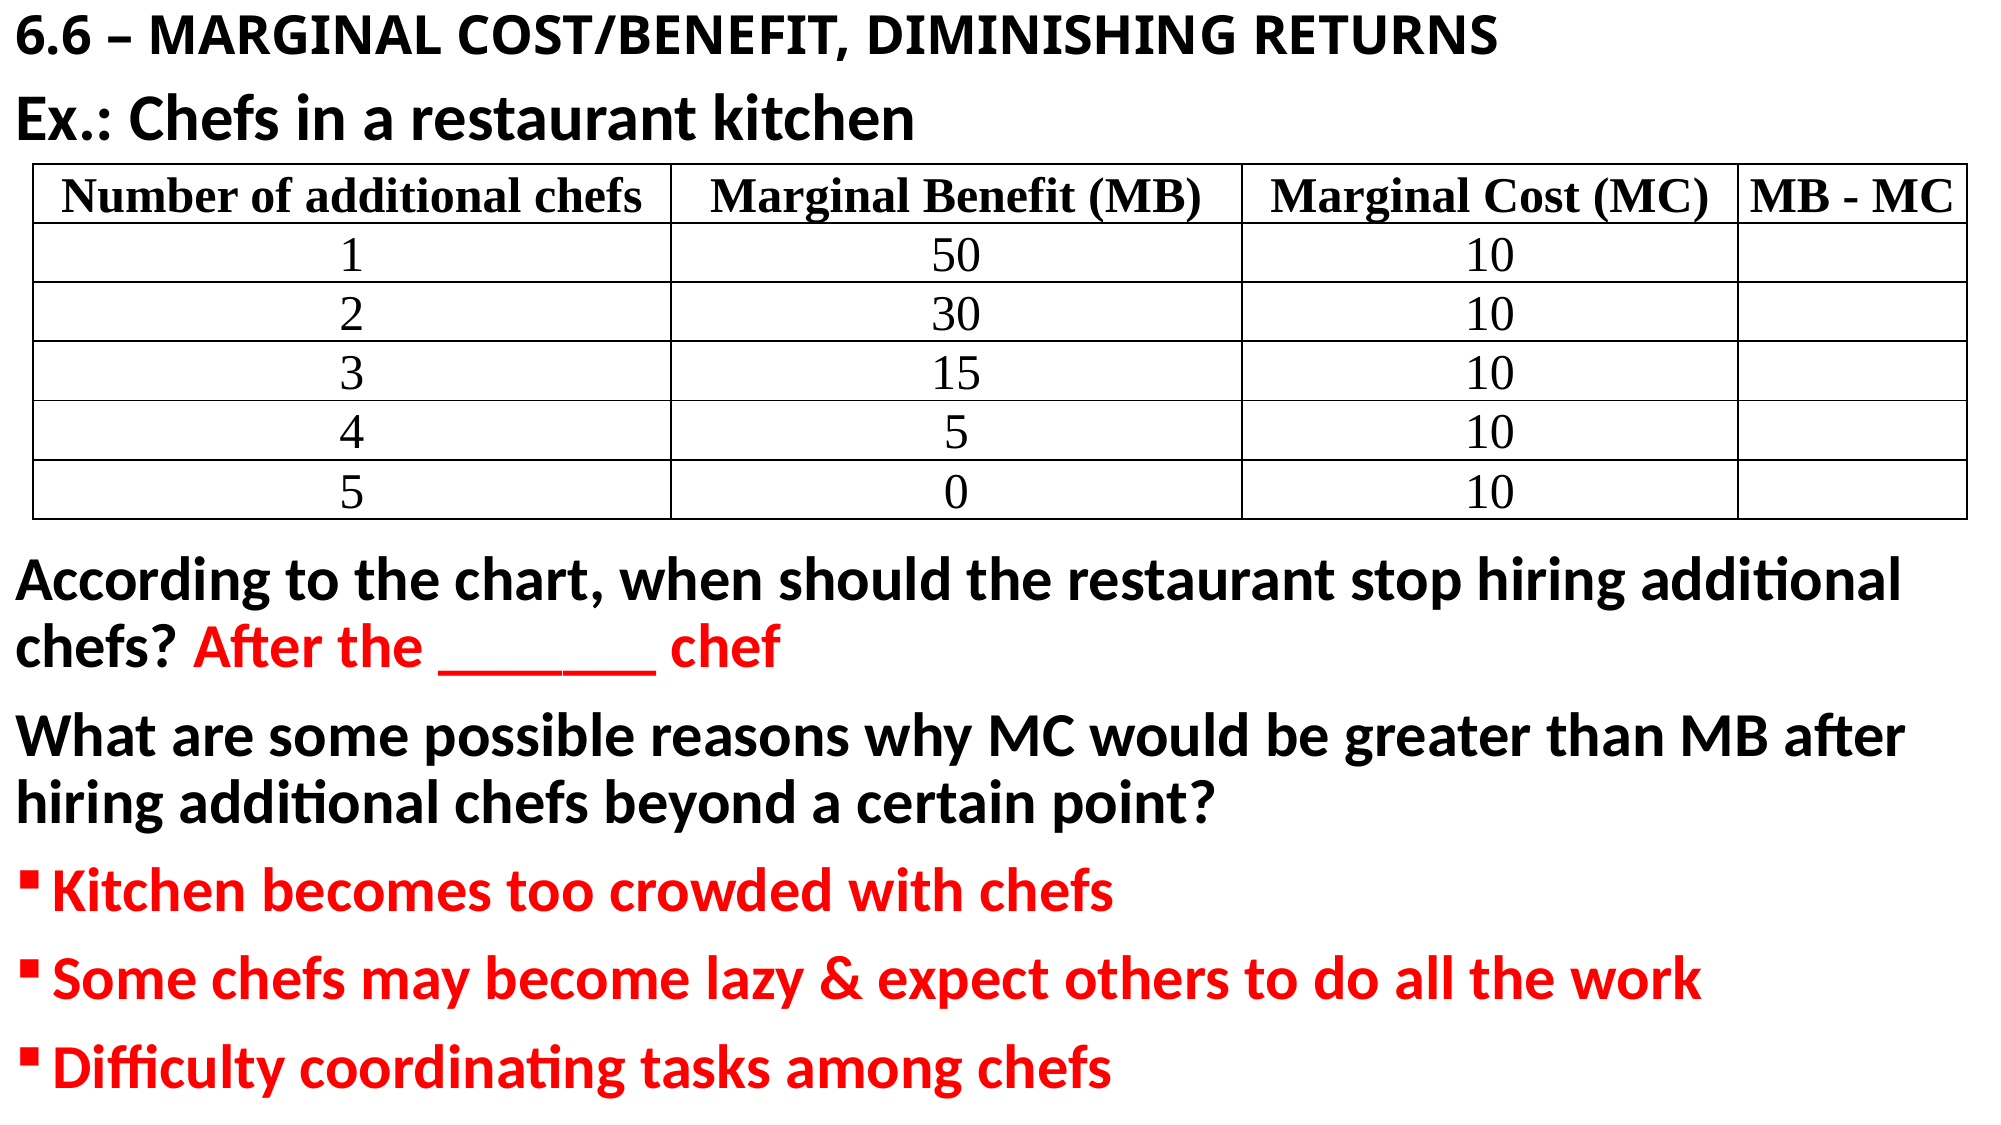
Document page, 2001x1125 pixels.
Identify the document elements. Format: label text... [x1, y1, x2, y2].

table_header Marginal Cost (MC) [1243, 165, 1737, 222]
table_cell 10 [1243, 461, 1737, 518]
table_cell [1739, 224, 1966, 281]
table_cell 50 [672, 224, 1241, 281]
table_cell 30 [672, 283, 1241, 340]
table_cell 1 [34, 224, 670, 281]
list Ex.: Chefs in a restaurant kitchen According to the chart, when should the restaurant stop hiring additional chefs? After the _______ chef What are some possible reasons why MC would be greater than MB after hiring additional chefs beyond a certain point? Kitchen becomes too crowded with chefs Some chefs may become lazy & expect others to do all the work Difficulty coordinating tasks among chefs [0, 75, 2000, 1125]
table_cell 2 [34, 283, 670, 340]
table_header Number of additional chefs [34, 165, 670, 222]
table_cell [1739, 401, 1966, 459]
table_cell [1739, 283, 1966, 340]
title 6.6 – MARGINAL COST/BENEFIT, DIMINISHING RETURNS [0, 0, 2000, 75]
table_cell 15 [672, 342, 1241, 400]
table_cell [1739, 461, 1966, 518]
table_cell 10 [1243, 283, 1737, 340]
table_cell [1739, 342, 1966, 400]
table_header Marginal Benefit (MB) [672, 165, 1241, 222]
table_cell 5 [672, 401, 1241, 459]
table_header MB - MC [1739, 165, 1966, 222]
table_cell 4 [34, 401, 670, 459]
table_cell 3 [34, 342, 670, 400]
table_cell 10 [1243, 224, 1737, 281]
table_cell 0 [672, 461, 1241, 518]
table_cell 5 [34, 461, 670, 518]
table_cell 10 [1243, 401, 1737, 459]
table_cell 10 [1243, 342, 1737, 400]
